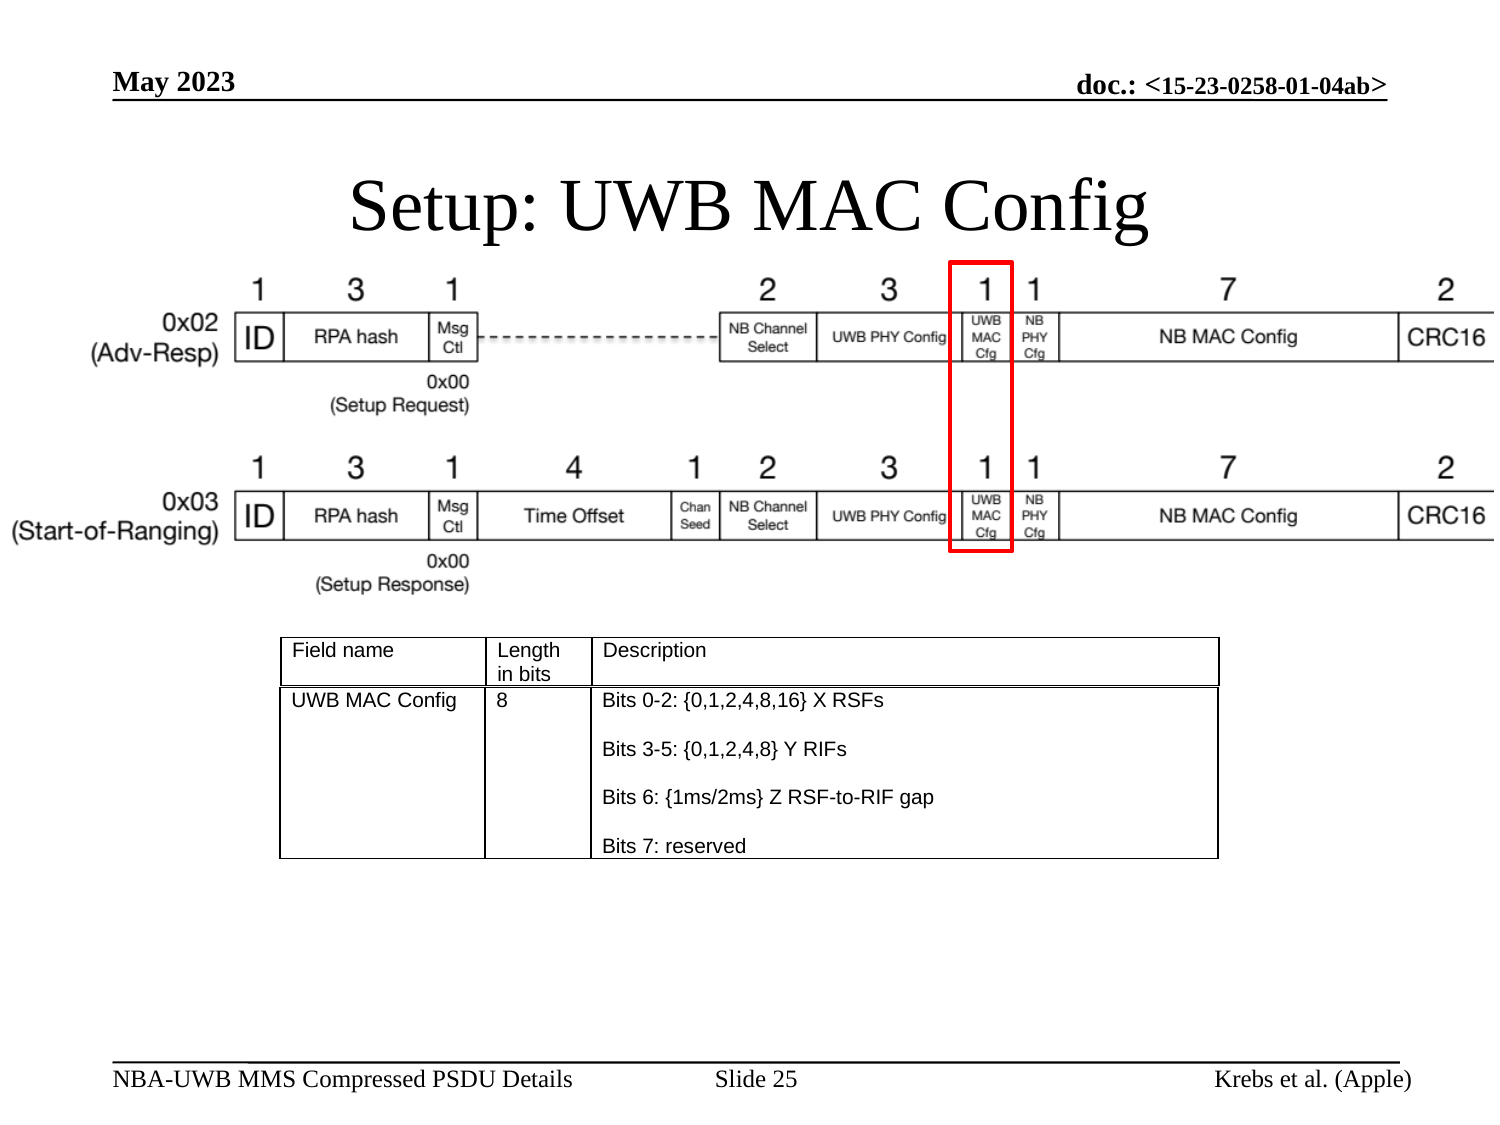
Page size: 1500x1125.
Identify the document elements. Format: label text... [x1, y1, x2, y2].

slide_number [112, 62, 375, 98]
footer Krebs et al. (Apple) [900, 1062, 1413, 1093]
table_header 8 [486, 688, 590, 858]
table_header Field name [282, 638, 485, 685]
table_header Description [593, 638, 1218, 685]
table_header Bits 0-2: {0,1,2,4,8,16} X RSFs Bits 3-5: {0,1,2,4,8} Y RIFs Bits 6: {1ms/2ms} Z RSF-to-RIF gap Bits 7: reserved [592, 688, 1217, 858]
table_header Length in bits [487, 638, 591, 685]
list [112, 595, 1388, 1038]
table_header UWB MAC Config [281, 688, 484, 858]
title Setup: UWB MAC Config [112, 112, 1388, 264]
picture [0, 264, 1494, 595]
slide_number Slide 25 [712, 1062, 800, 1093]
